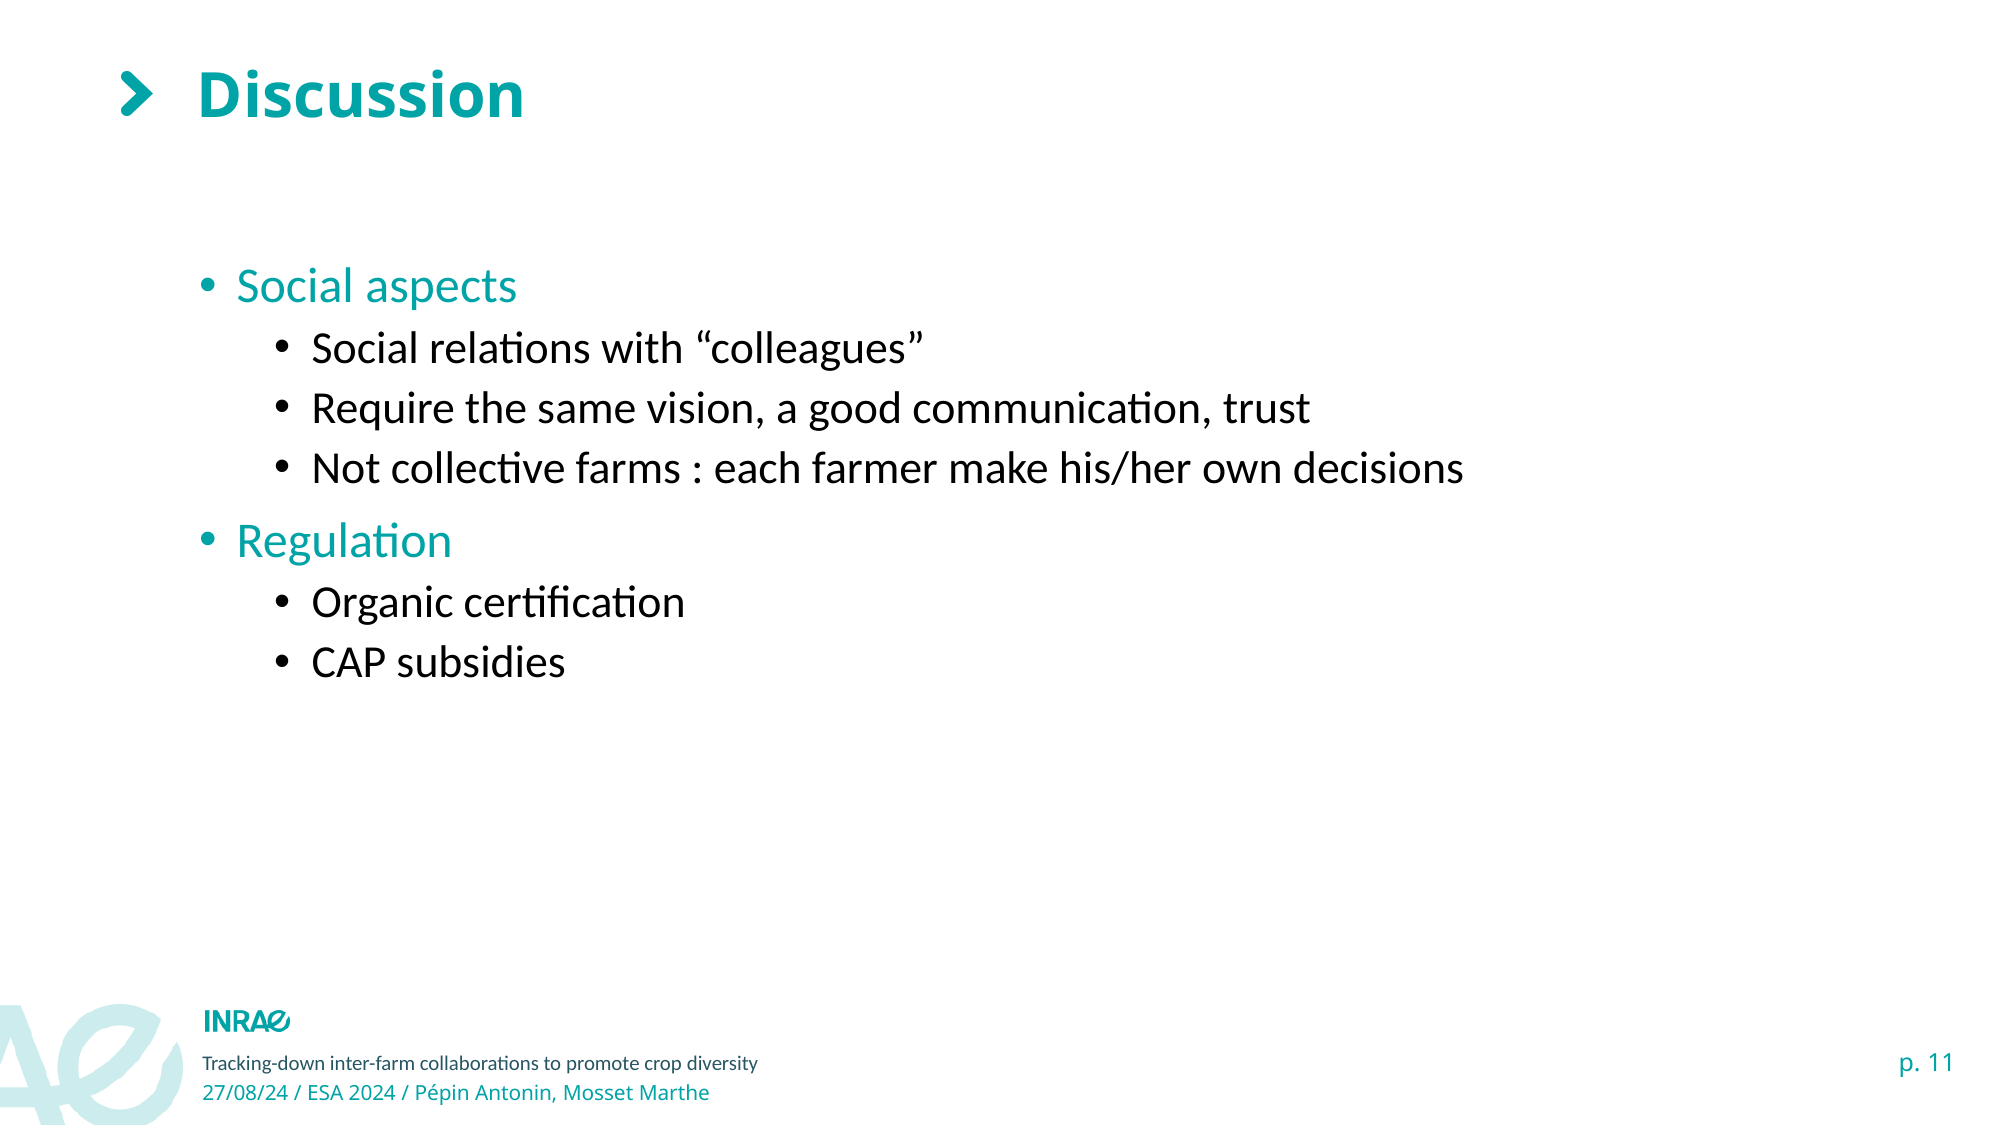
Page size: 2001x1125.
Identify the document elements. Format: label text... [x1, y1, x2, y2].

picture [0, 996, 329, 1125]
picture [121, 71, 154, 116]
list Social aspects Social relations with “colleagues” Require the same vision, a good communication, trust Not collective farms : each farmer make his/her own decisions Regulation Organic certification CAP subsidies [184, 252, 1780, 911]
title Discussion [121, 24, 1798, 171]
